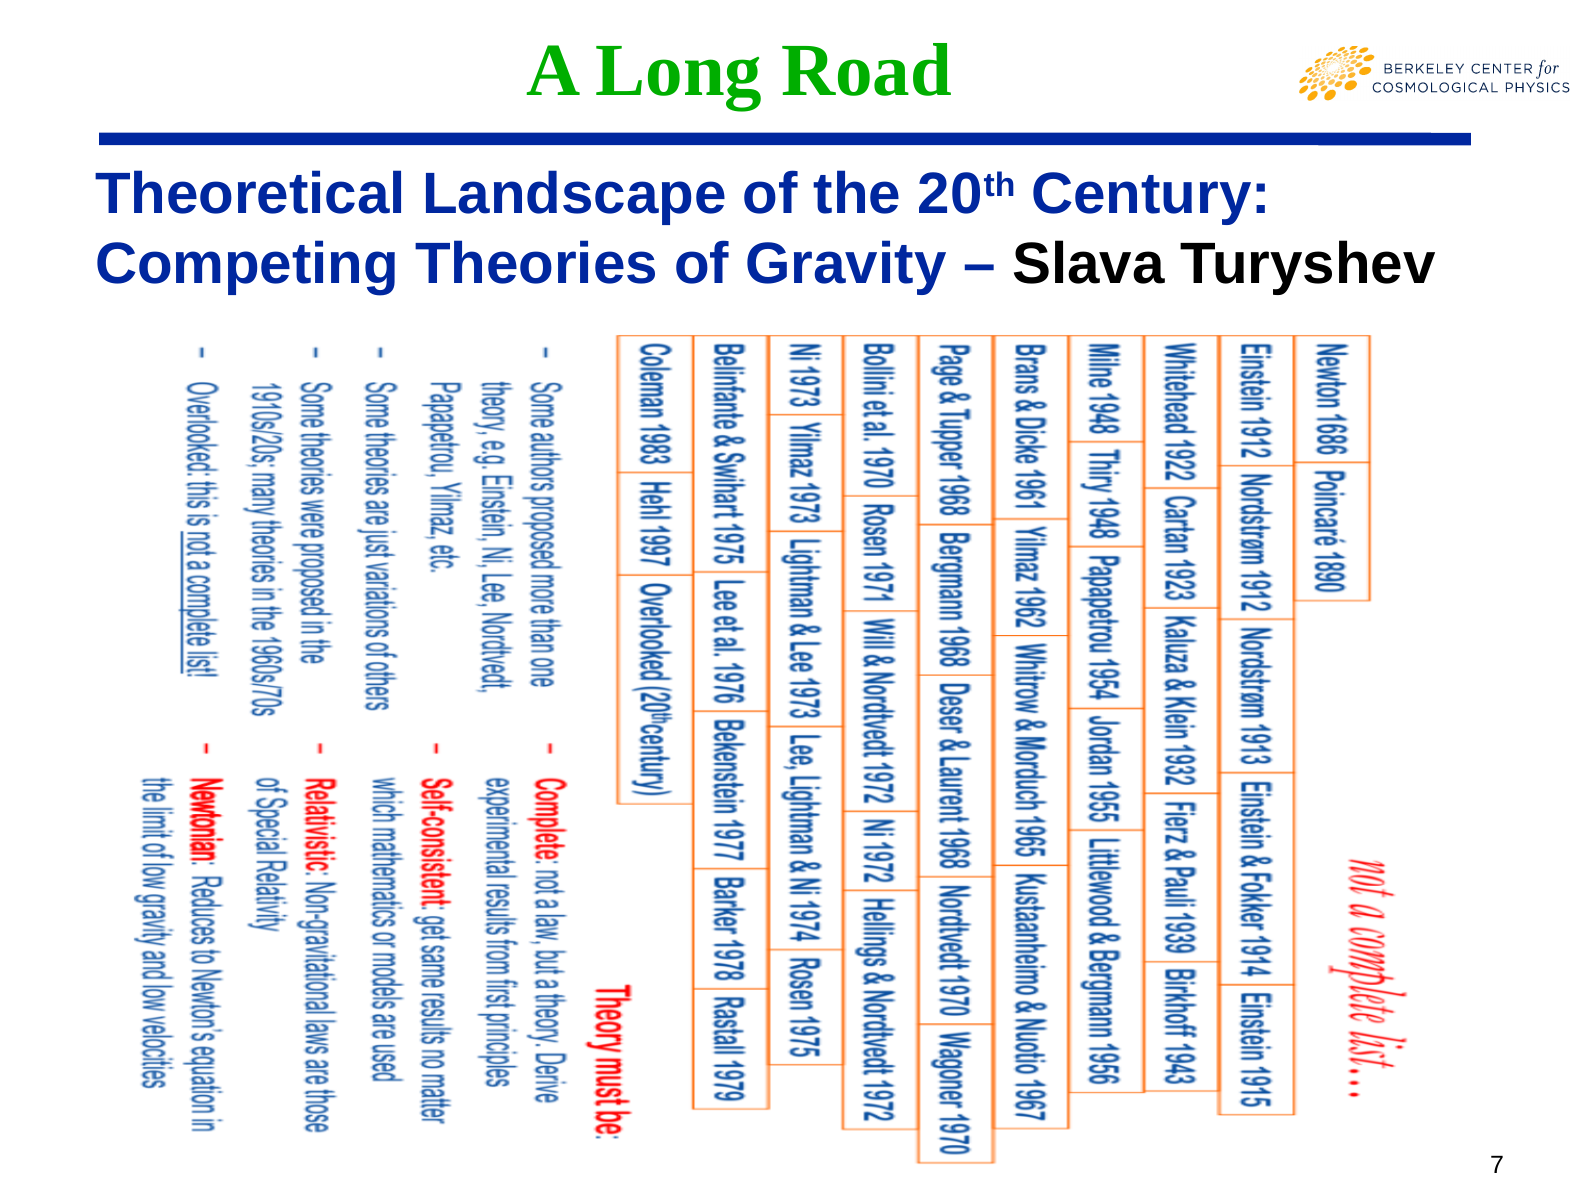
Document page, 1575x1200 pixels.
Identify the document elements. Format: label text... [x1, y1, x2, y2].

slide_number 7 [1491, 1124, 1575, 1200]
text_box Theoretical Landscape of the 20th Century: Competing Theories of Gravity – Slava Turyshev [80, 148, 352, 303]
title A Long Road [234, 25, 1245, 120]
text_box Theoretical Landscape of the 20th Century: Competing Theories of Gravity – Slava Turyshev [1200, 148, 1575, 303]
picture [357, 104, 1195, 1200]
picture [1299, 46, 1570, 101]
